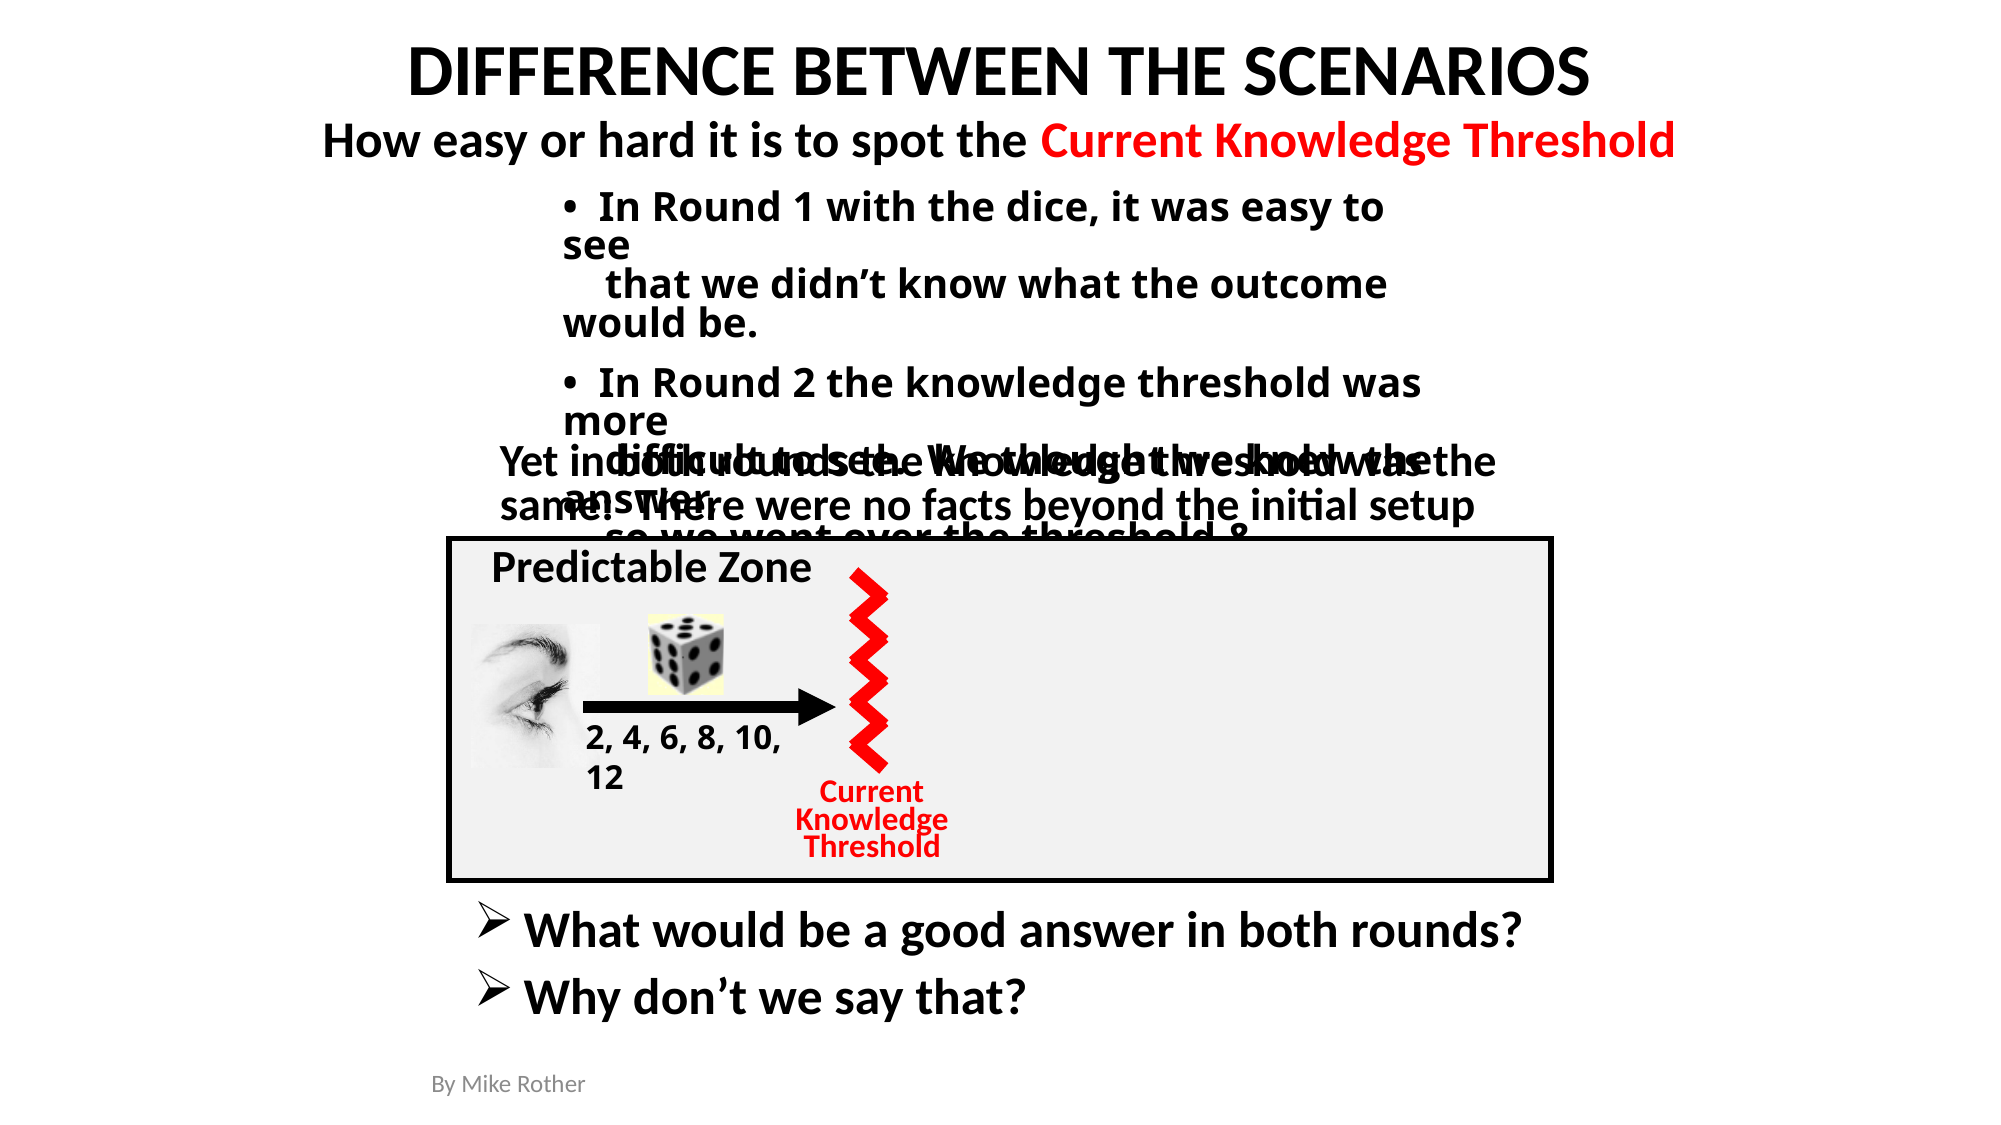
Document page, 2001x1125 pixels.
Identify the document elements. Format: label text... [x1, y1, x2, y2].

picture [471, 624, 600, 769]
text_box DIFFERENCE BETWEEN THE SCENARIOS [272, 25, 1728, 99]
footer By Mike Rother [271, 1052, 747, 1113]
text_box 2, 4, 6, 8, 10, 12 [572, 709, 838, 803]
text_box [449, 538, 1552, 881]
text_box Current Knowledge Threshold [770, 774, 974, 870]
text_box Yet in both rounds the knowledge threshold was the same: There were no facts beyond the initial setup [486, 434, 1591, 536]
picture [648, 614, 724, 695]
text_box How easy or hard it is to spot the Current Knowledge Threshold [272, 99, 1728, 175]
text_box • In Round 1 with the dice, it was easy to see that we didn’t know what the outcome would be. • In Round 2 the knowledge threshold was more difficult to see. We thought we knew the answer, so we went over the threshold & answered. [549, 183, 1469, 434]
text_box What would be a good answer in both rounds? Why don’t we say that? [460, 883, 1609, 1032]
text_box Predictable Zone [469, 542, 835, 598]
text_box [853, 572, 884, 769]
